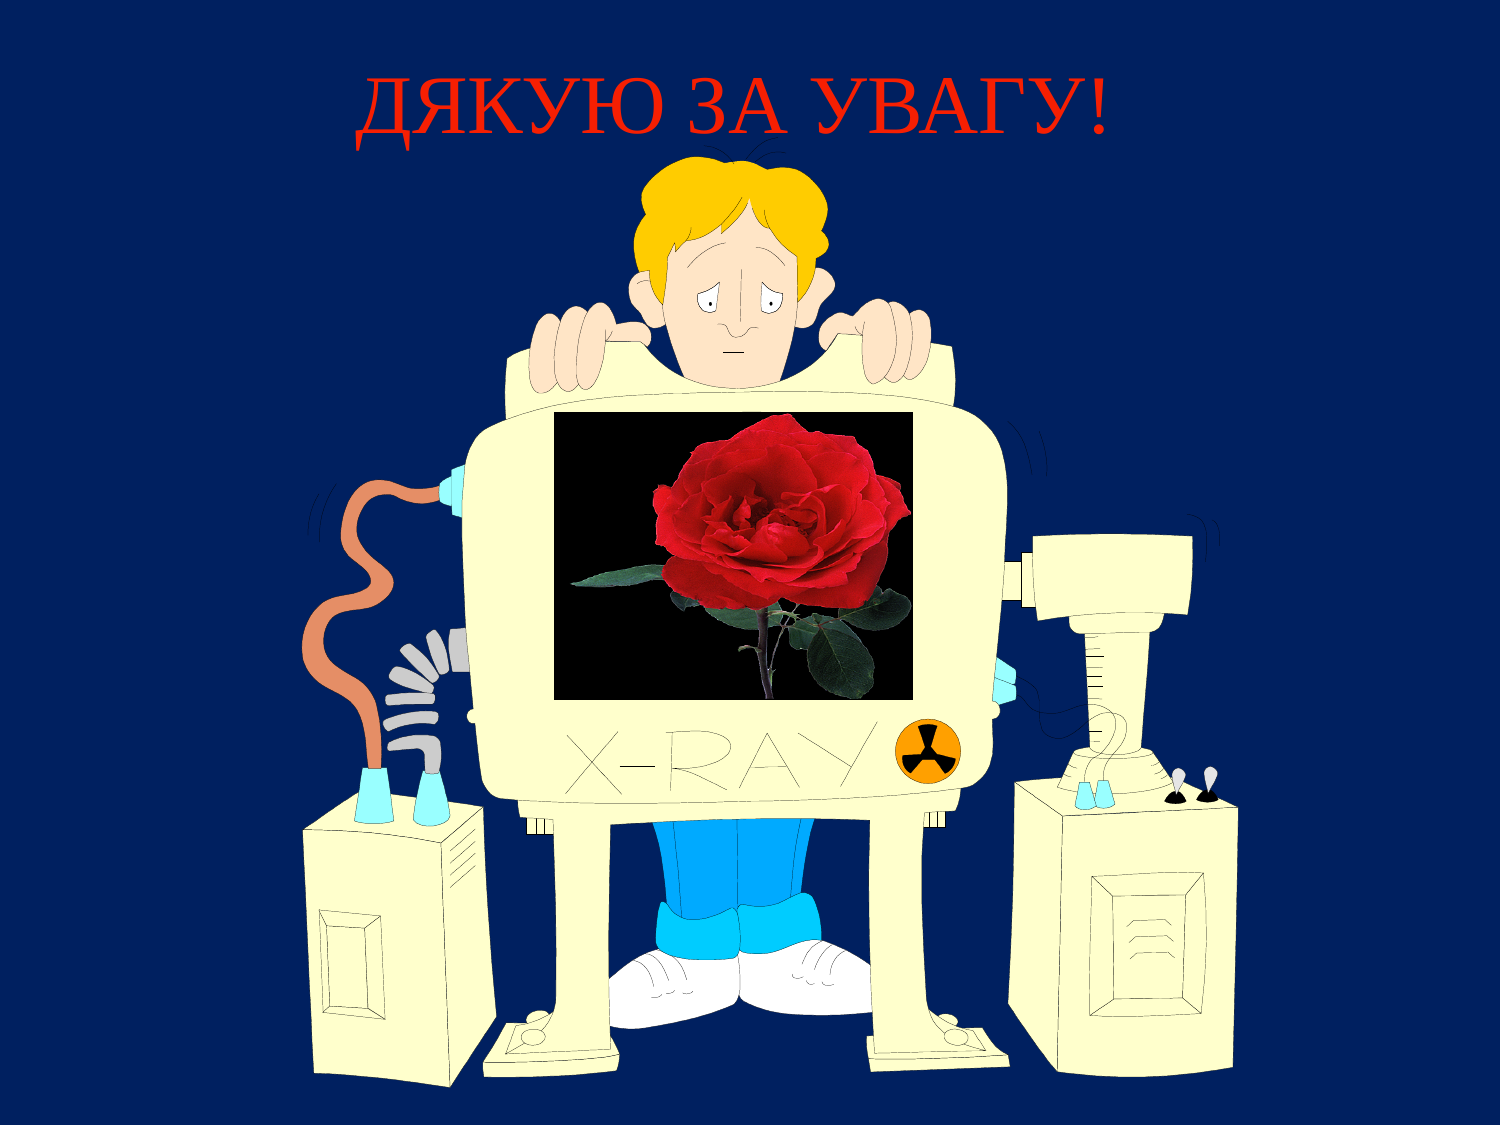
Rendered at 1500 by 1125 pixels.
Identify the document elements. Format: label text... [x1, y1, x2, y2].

picture [299, 137, 1239, 1088]
text_box ДЯКУЮ ЗА УВАГУ! [340, 42, 1129, 135]
